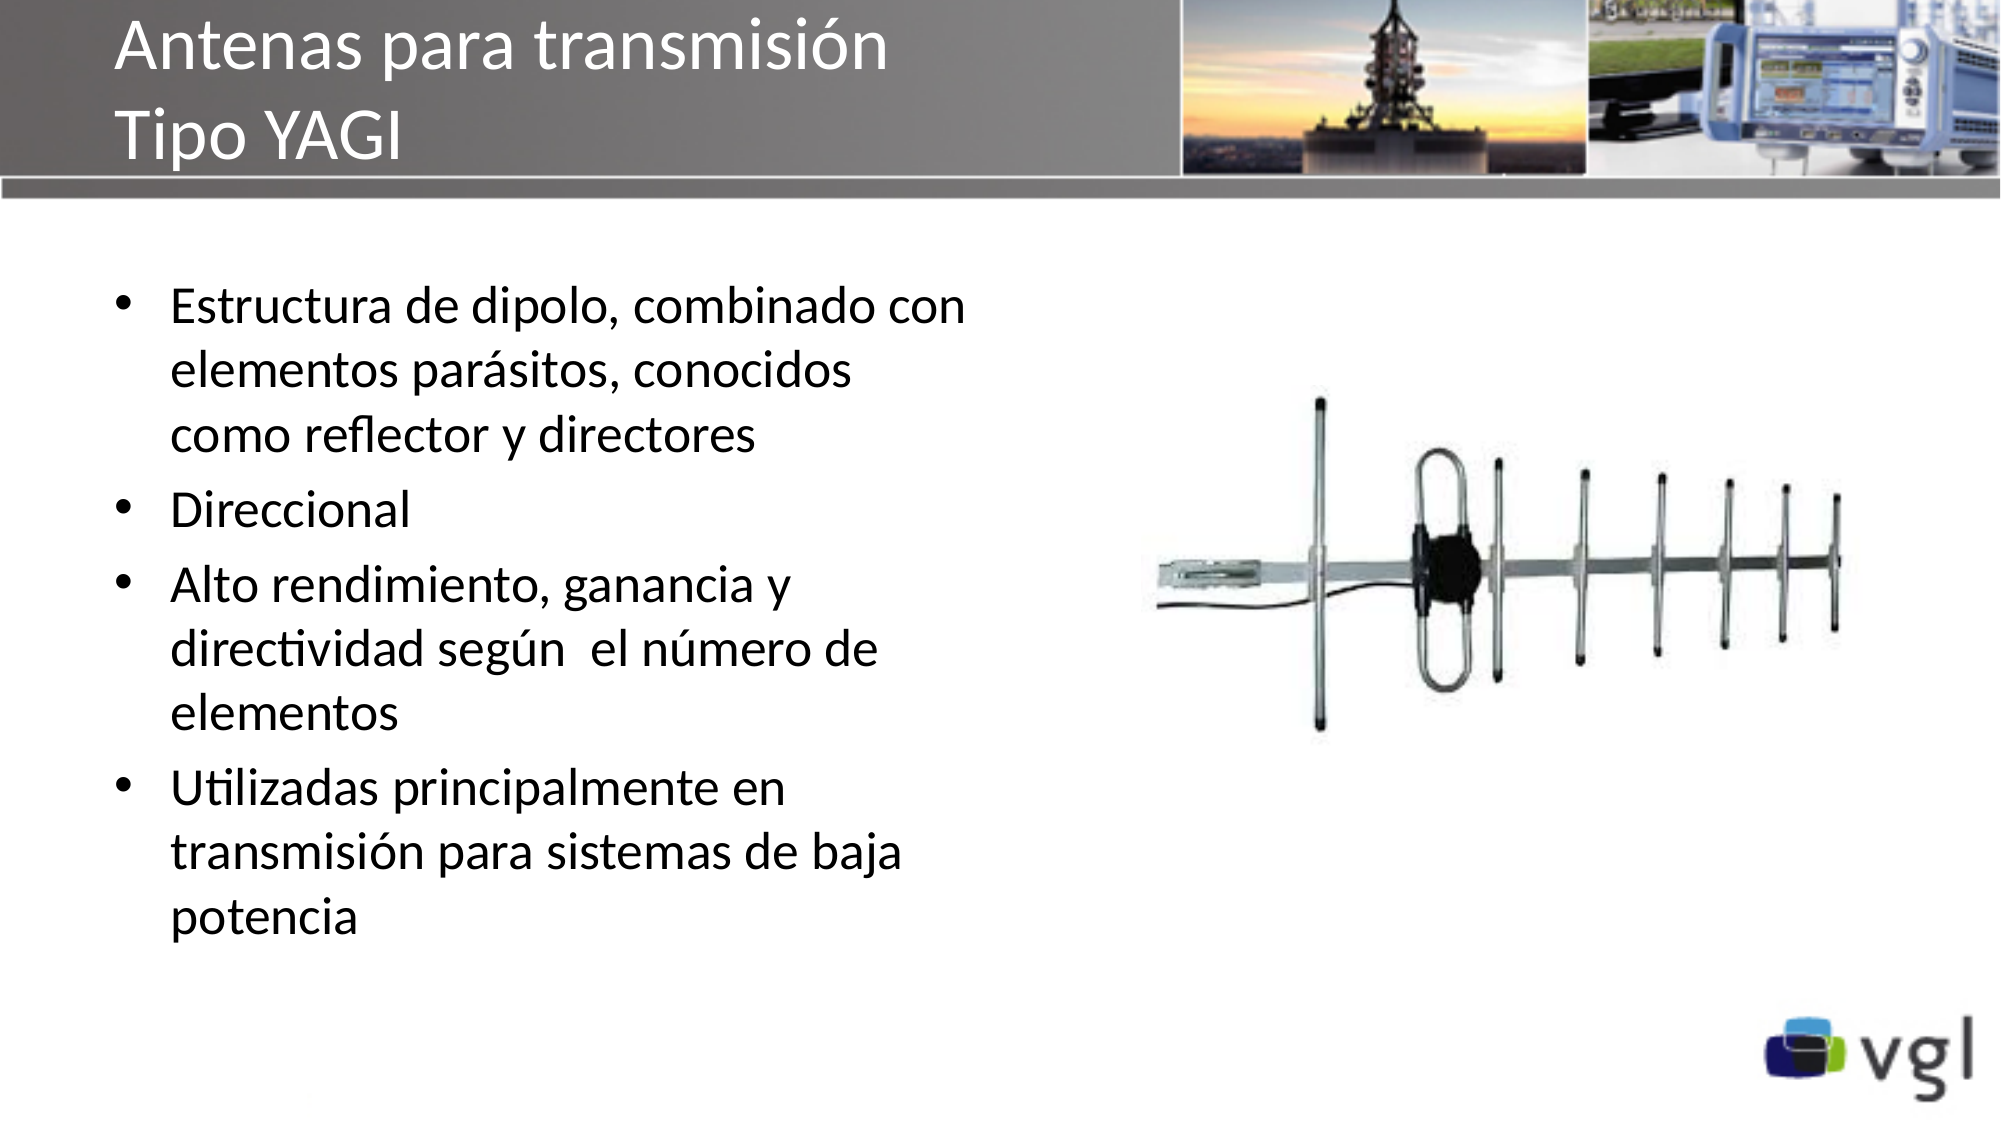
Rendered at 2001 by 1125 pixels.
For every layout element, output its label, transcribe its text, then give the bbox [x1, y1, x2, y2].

list Estructura de dipolo, combinado con elementos parásitos, conocidos como reflector y directores Direccional Alto rendimiento, ganancia y directividad según el número de elementos Utilizadas principalmente en transmisión para sistemas de baja potencia [99, 262, 984, 1005]
title Antenas para transmisión Tipo YAGI [99, 20, 1599, 149]
picture [0, 0, 2001, 1125]
